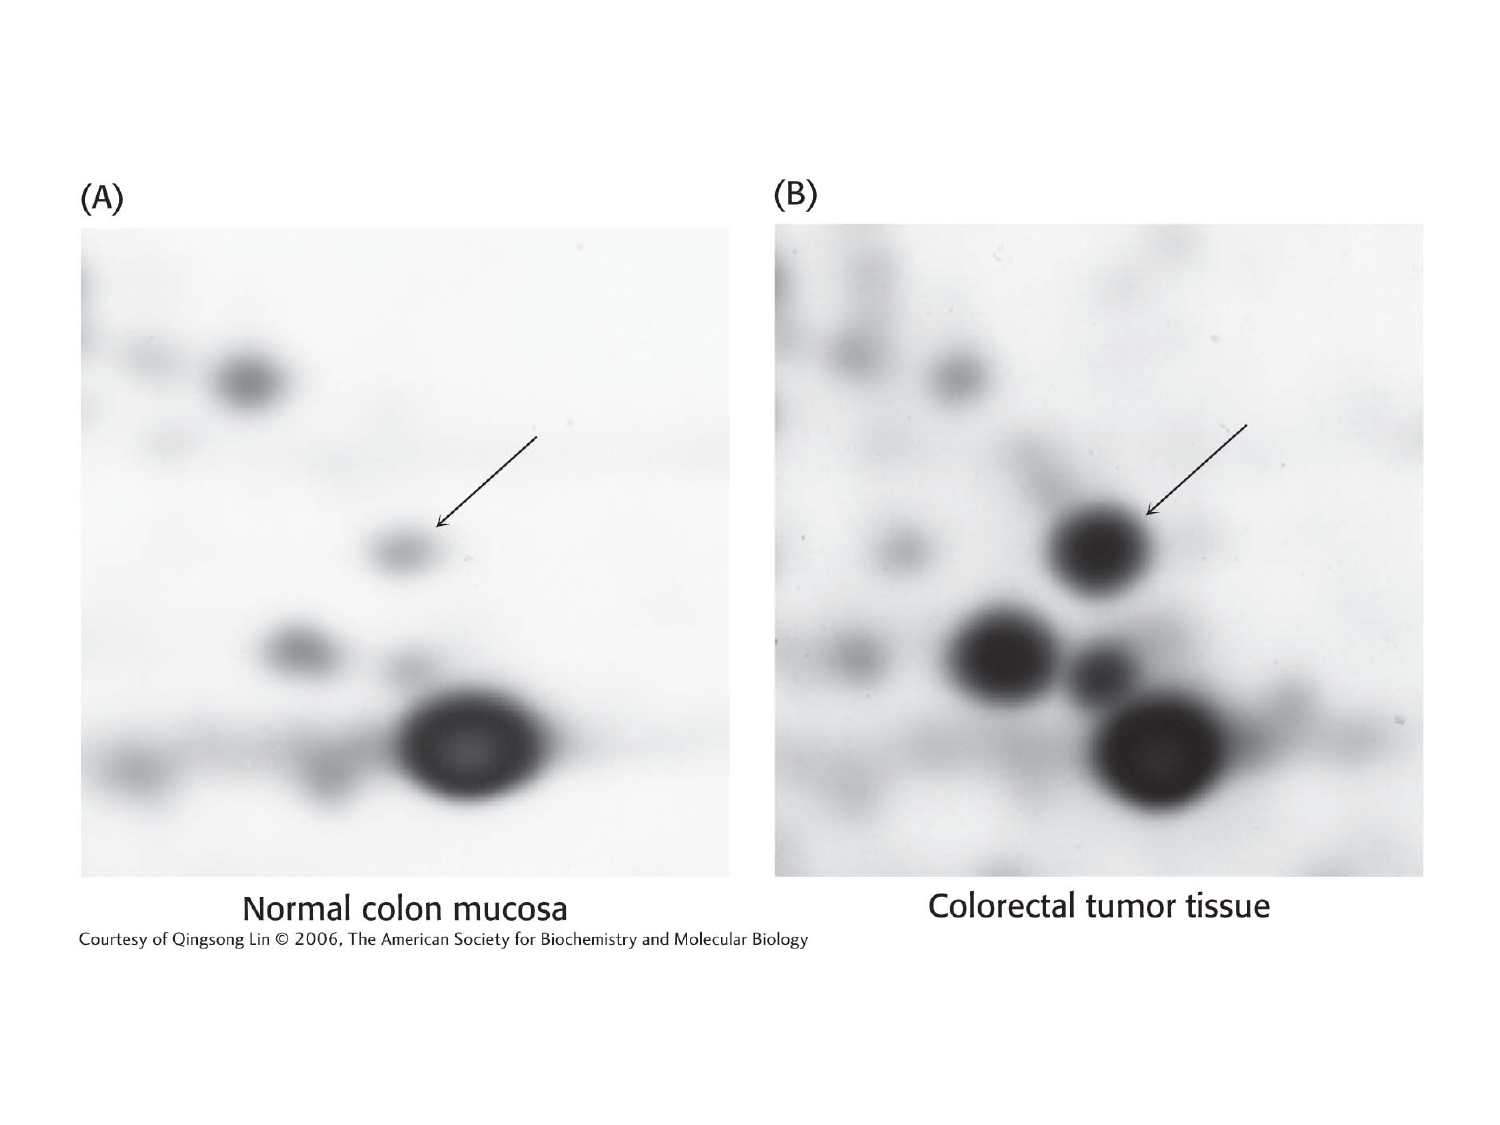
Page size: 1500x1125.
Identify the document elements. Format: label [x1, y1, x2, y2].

picture [76, 176, 1424, 949]
